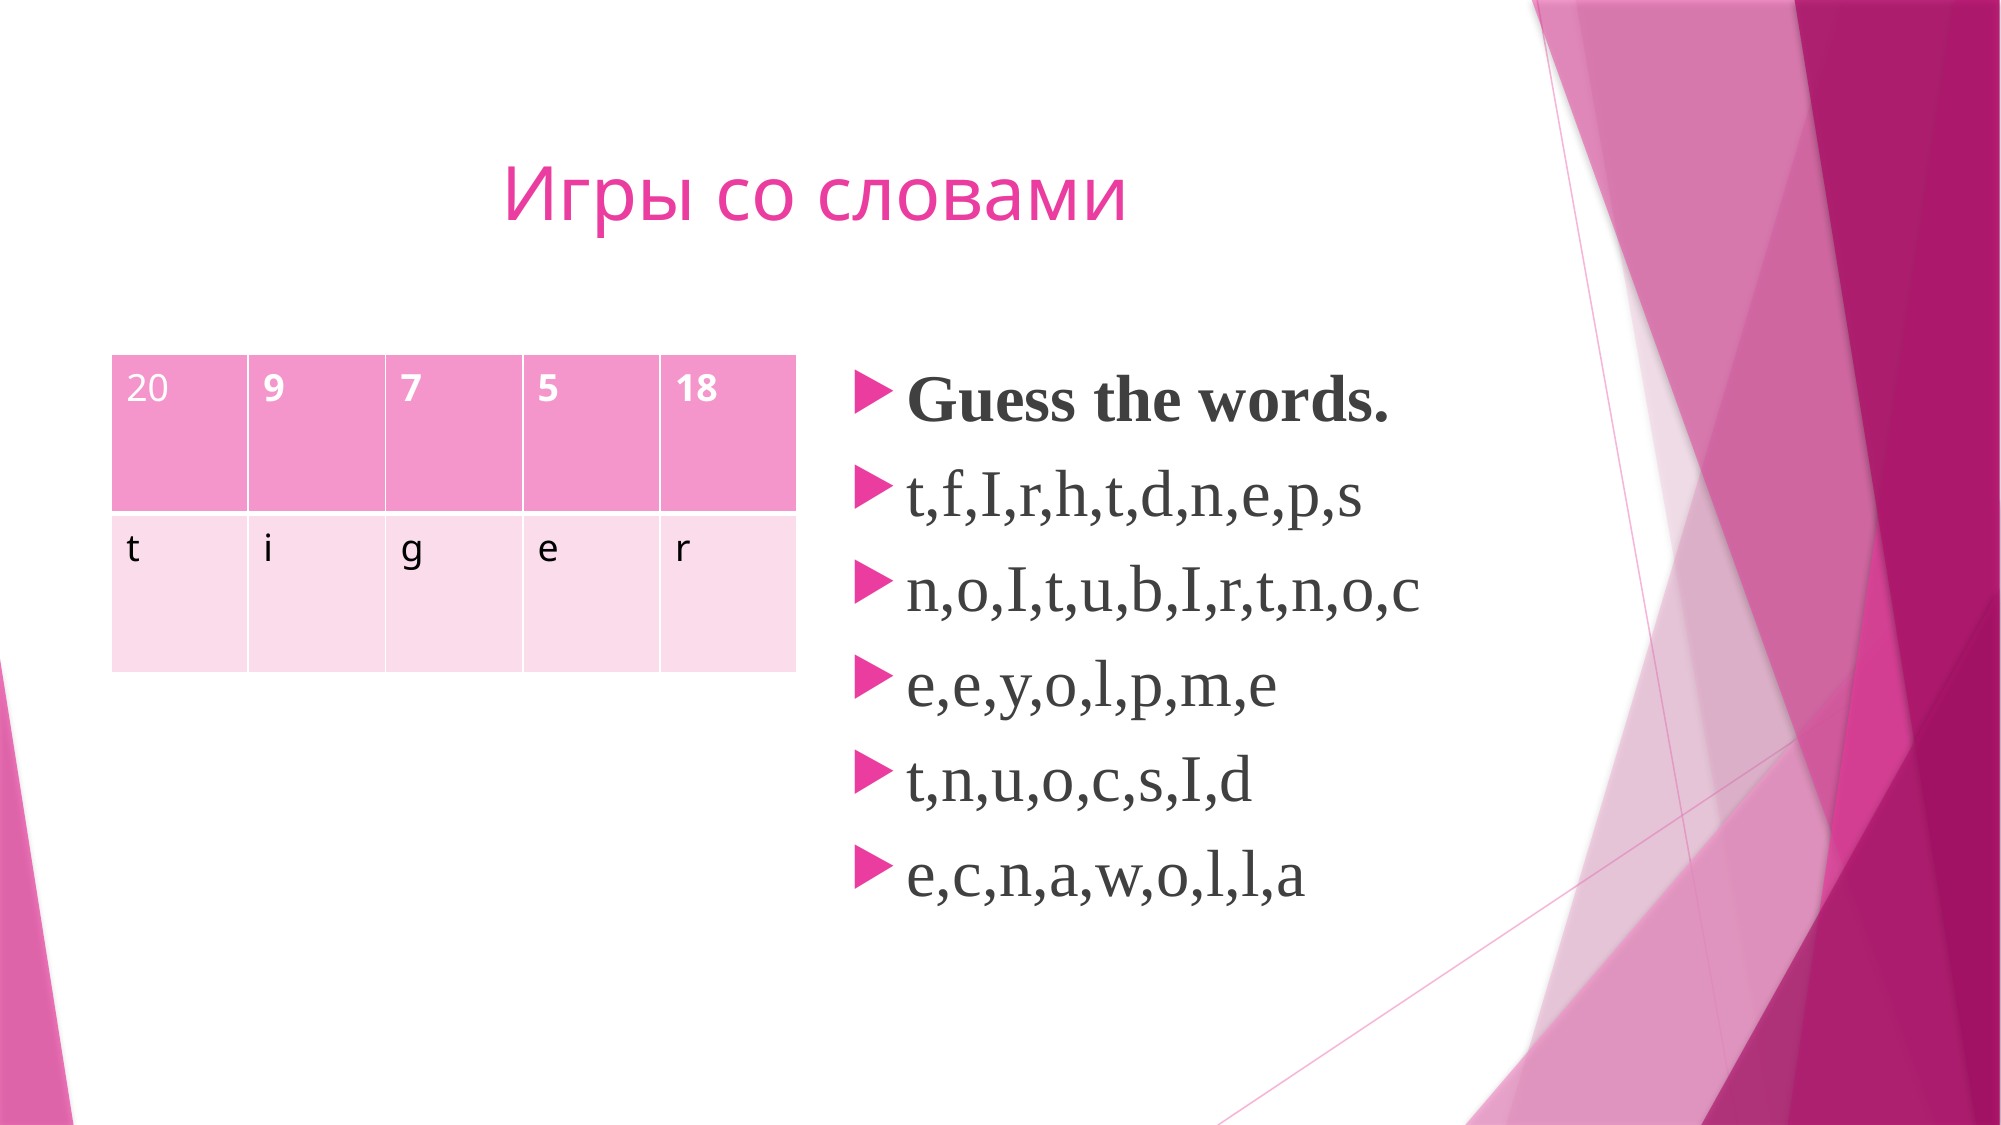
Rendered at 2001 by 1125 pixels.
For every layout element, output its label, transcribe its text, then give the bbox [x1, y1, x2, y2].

table_header 18 [661, 355, 796, 511]
table_cell t [112, 516, 247, 672]
table_cell g [386, 516, 522, 672]
title Игры со словами [111, 137, 1522, 355]
table_cell i [249, 516, 385, 672]
list Guess the words. t,f,I,r,h,t,d,n,e,p,s n,o,I,t,u,b,I,r,t,n,o,c e,e,y,o,l,p,m,e t,n,u,o,c,s,I,d e,c,n,a,w,o,l,l,a [834, 354, 1522, 992]
table_header 7 [386, 355, 522, 511]
table_header 20 [112, 355, 247, 511]
table_cell r [661, 516, 796, 672]
table_header 9 [249, 355, 385, 511]
table_cell e [524, 516, 659, 672]
table_header 5 [524, 355, 659, 511]
